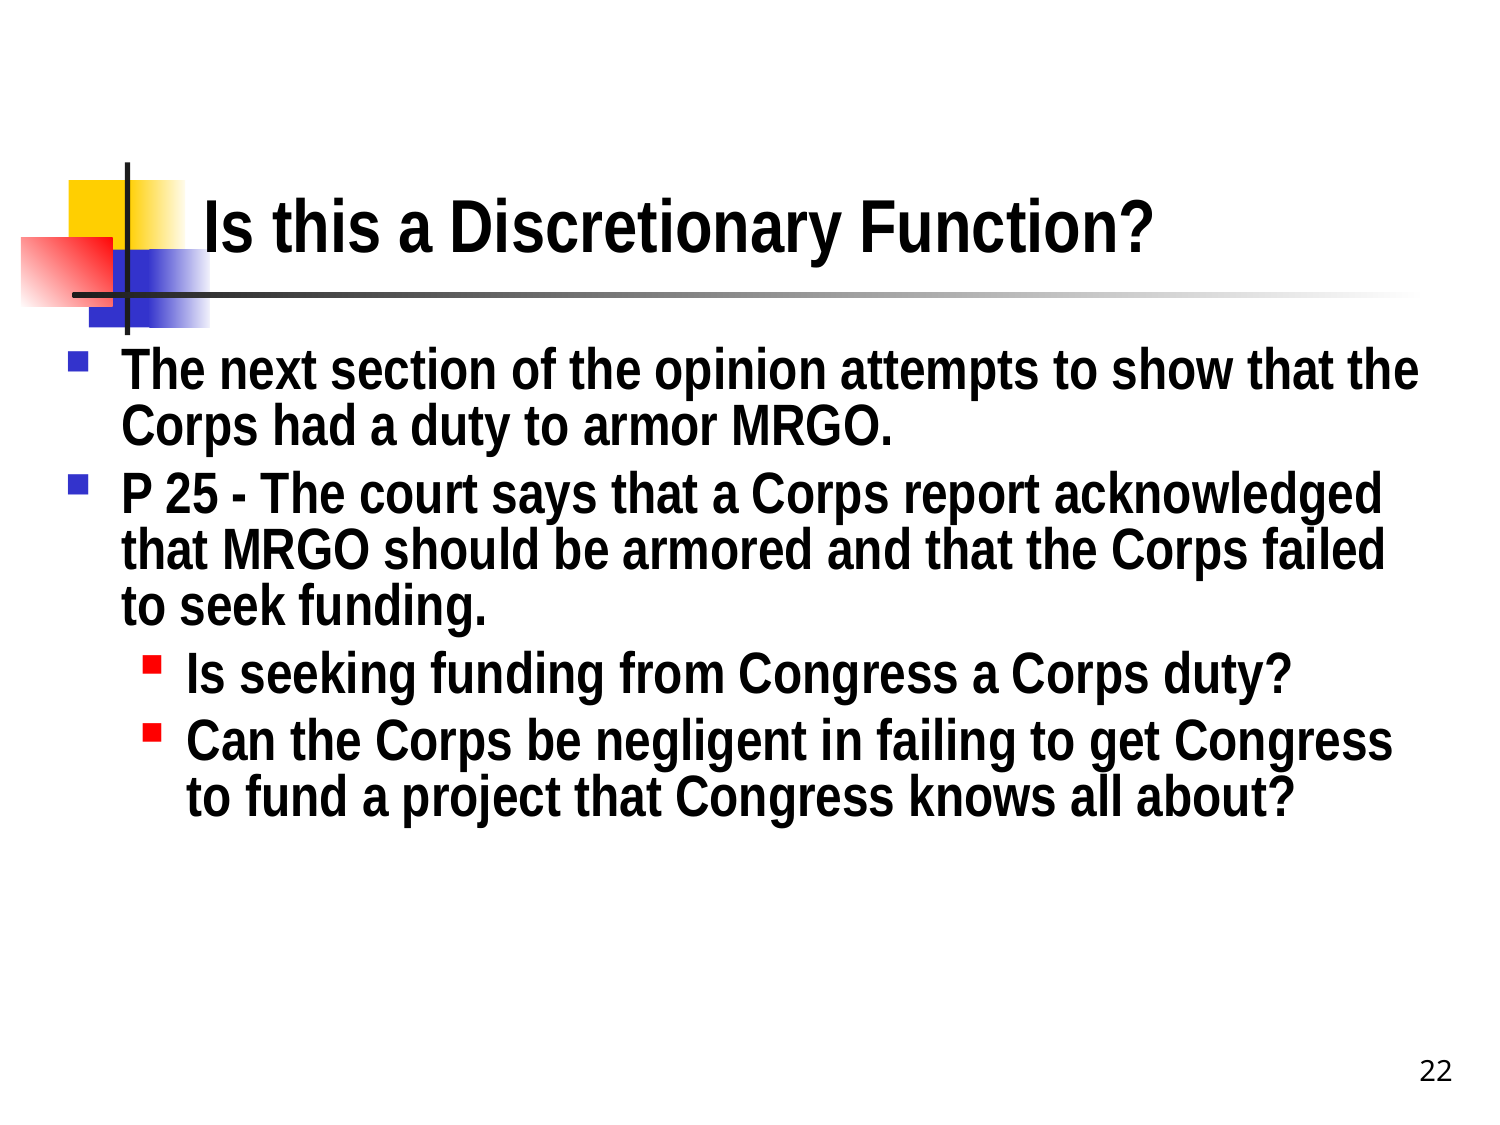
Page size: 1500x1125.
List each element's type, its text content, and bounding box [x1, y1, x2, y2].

list The next section of the opinion attempts to show that the Corps had a duty to armor MRGO. P 25 - The court says that a Corps report acknowledged that MRGO should be armored and that the Corps failed to seek funding. Is seeking funding from Congress a Corps duty? Can the Corps be negligent in failing to get Congress to fund a project that Congress knows all about? [50, 337, 1450, 1075]
title Is this a Discretionary Function? [188, 35, 1468, 275]
slide_number 22 [1155, 1024, 1468, 1100]
